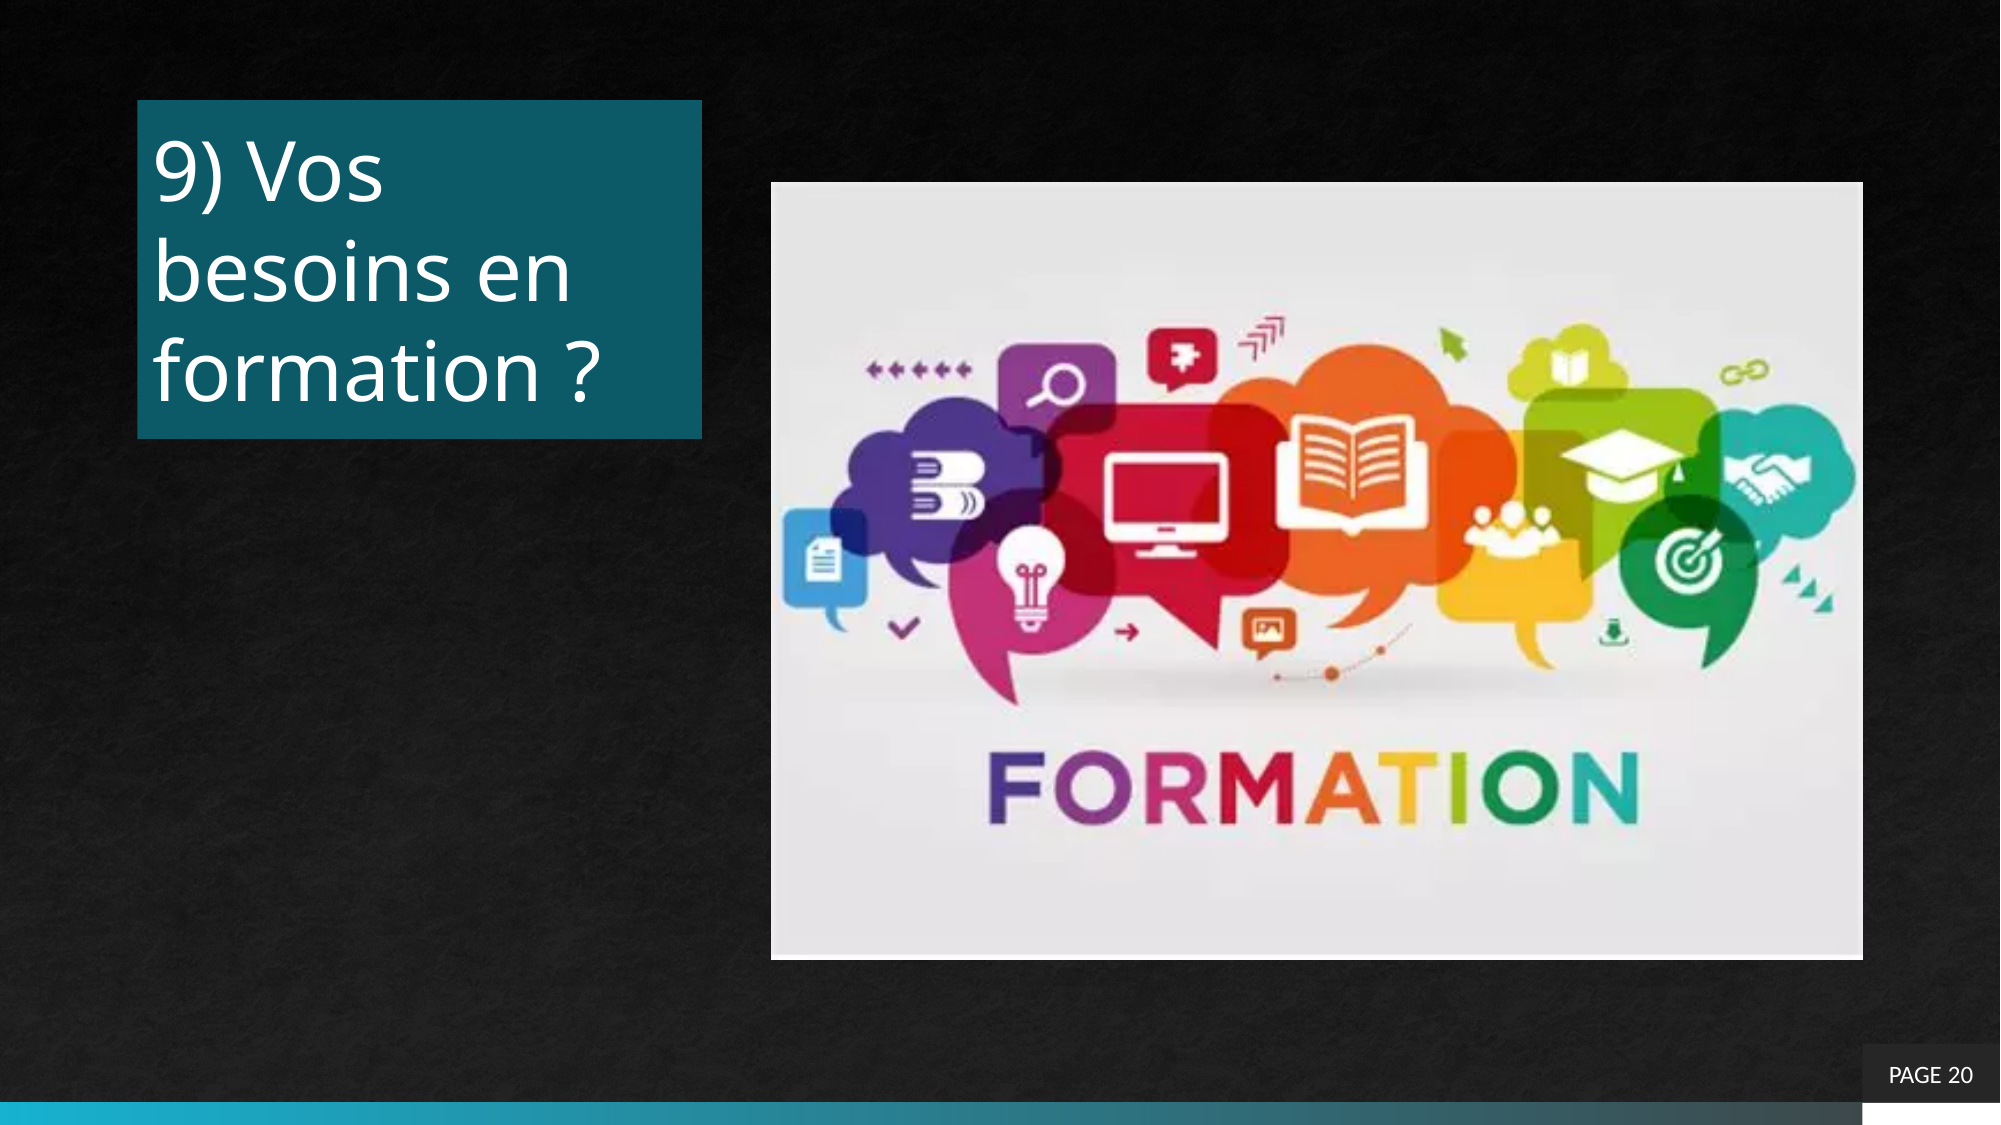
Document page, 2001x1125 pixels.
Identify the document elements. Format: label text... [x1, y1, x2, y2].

slide_number PAGE 20 [1862, 1043, 2000, 1103]
picture [0, 0, 2000, 1103]
text_box 9) Vos besoins en formation ? [137, 100, 702, 439]
